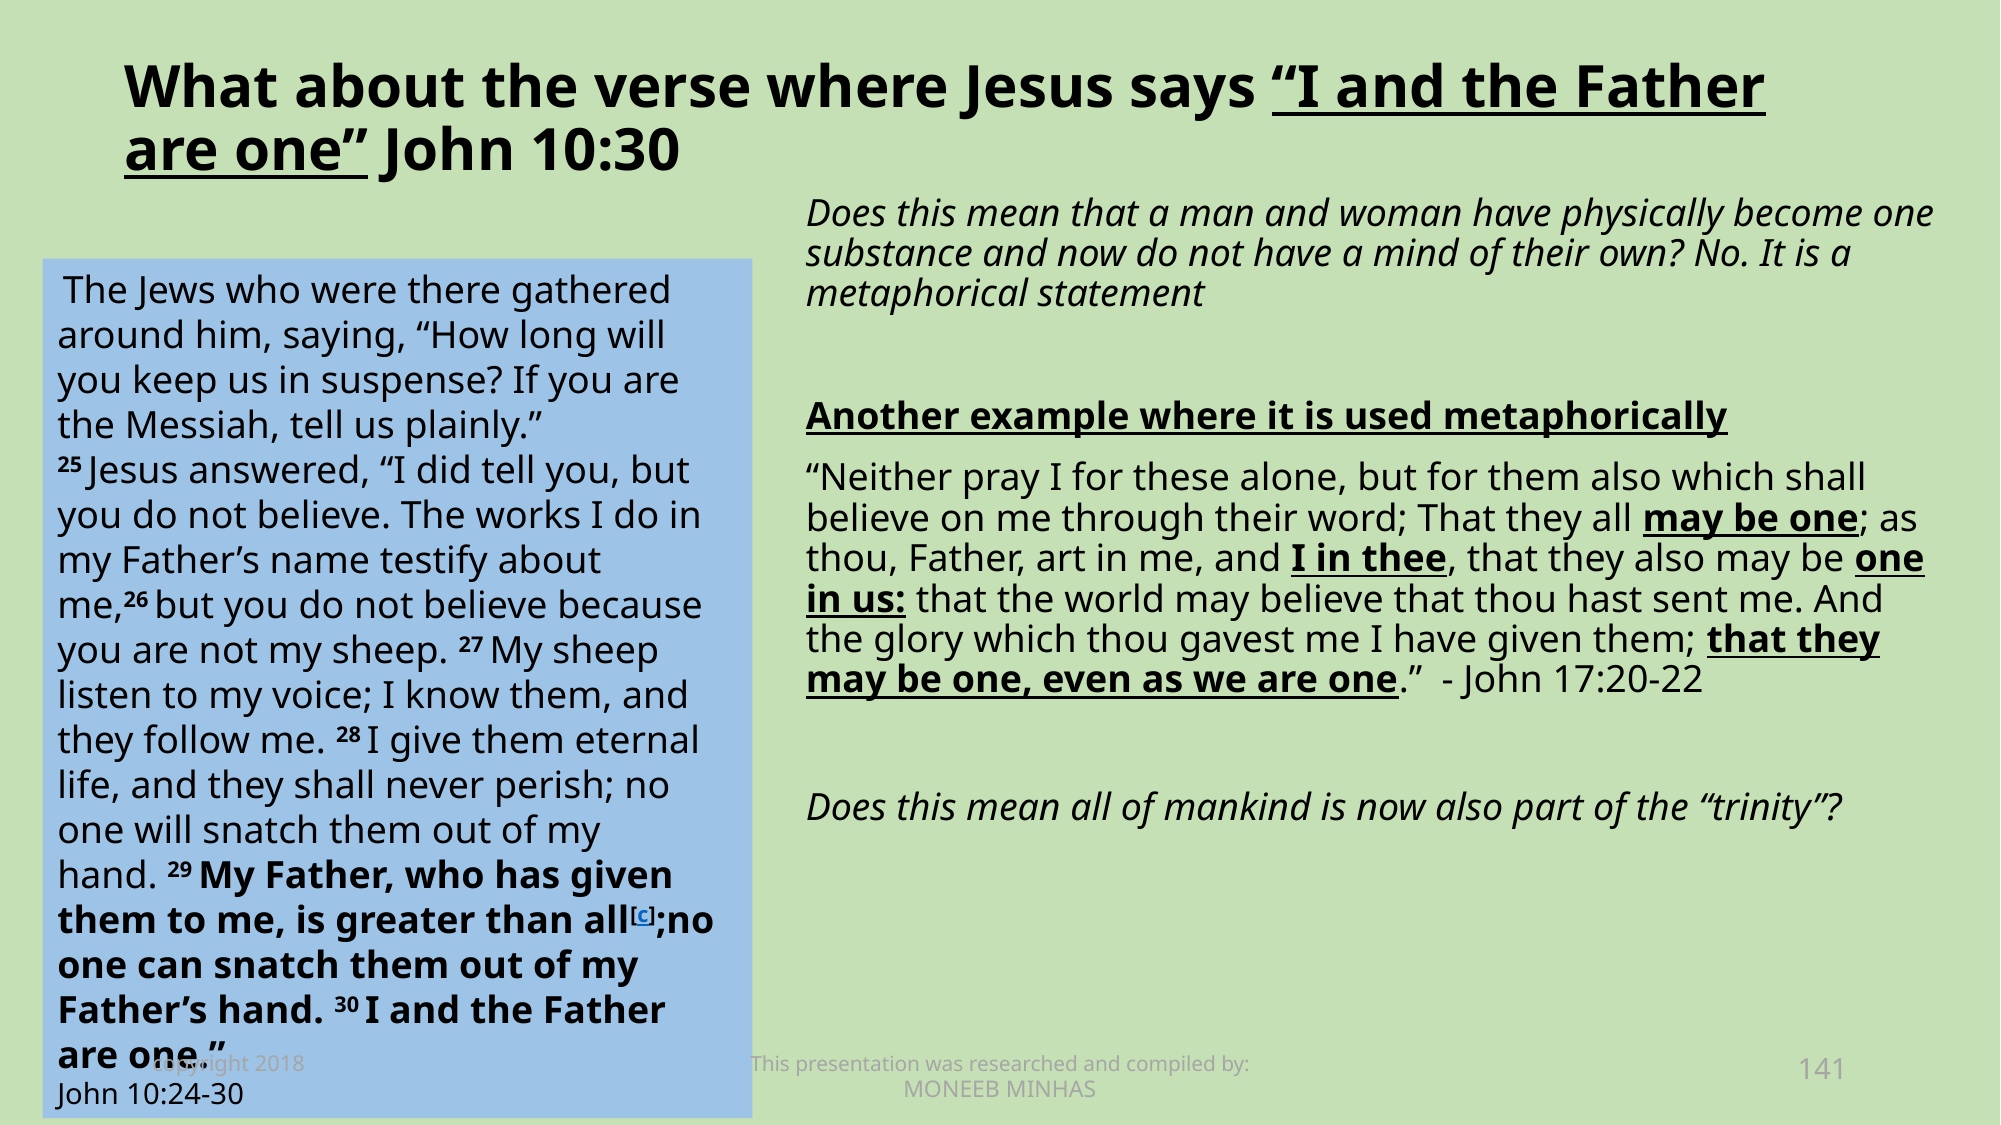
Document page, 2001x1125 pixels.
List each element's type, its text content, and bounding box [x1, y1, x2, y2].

slide_number copyright 2018 [137, 1042, 588, 1103]
text_box The Jews who were there gathered around him, saying, “How long will you keep us in suspense? If you are the Messiah, tell us plainly.” 25 Jesus answered, “I did tell you, but you do not believe. The works I do in my Father’s name testify about me,26 but you do not believe because you are not my sheep. 27 My sheep listen to my voice; I know them, and they follow me. 28 I give them eternal life, and they shall never perish; no one will snatch them out of my hand. 29 My Father, who has given them to me, is greater than all[c];no one can snatch them out of my Father’s hand. 30 I and the Father are one.” John 10:24-30 [42, 258, 753, 1119]
slide_number 141 [1412, 1042, 1863, 1103]
footer This presentation was researched and compiled by: MONEEB MINHAS [662, 1042, 1338, 1103]
title What about the verse where Jesus says “I and the Father are one” John 10:30 [109, 54, 1835, 187]
list Does this mean that a man and woman have physically become one substance and now do not have a mind of their own? No. It is a metaphorical statement Another example where it is used metaphorically “Neither pray I for these alone, but for them also which shall believe on me through their word; That they all may be one; as thou, Father, art in me, and I in thee, that they also may be one in us: that the world may believe that thou hast sent me. And the glory which thou gavest me I have given them; that they may be one, even as we are one.” - John 17:20-22 Does this mean all of mankind is now also part of the “trinity”? [790, 186, 1955, 1073]
